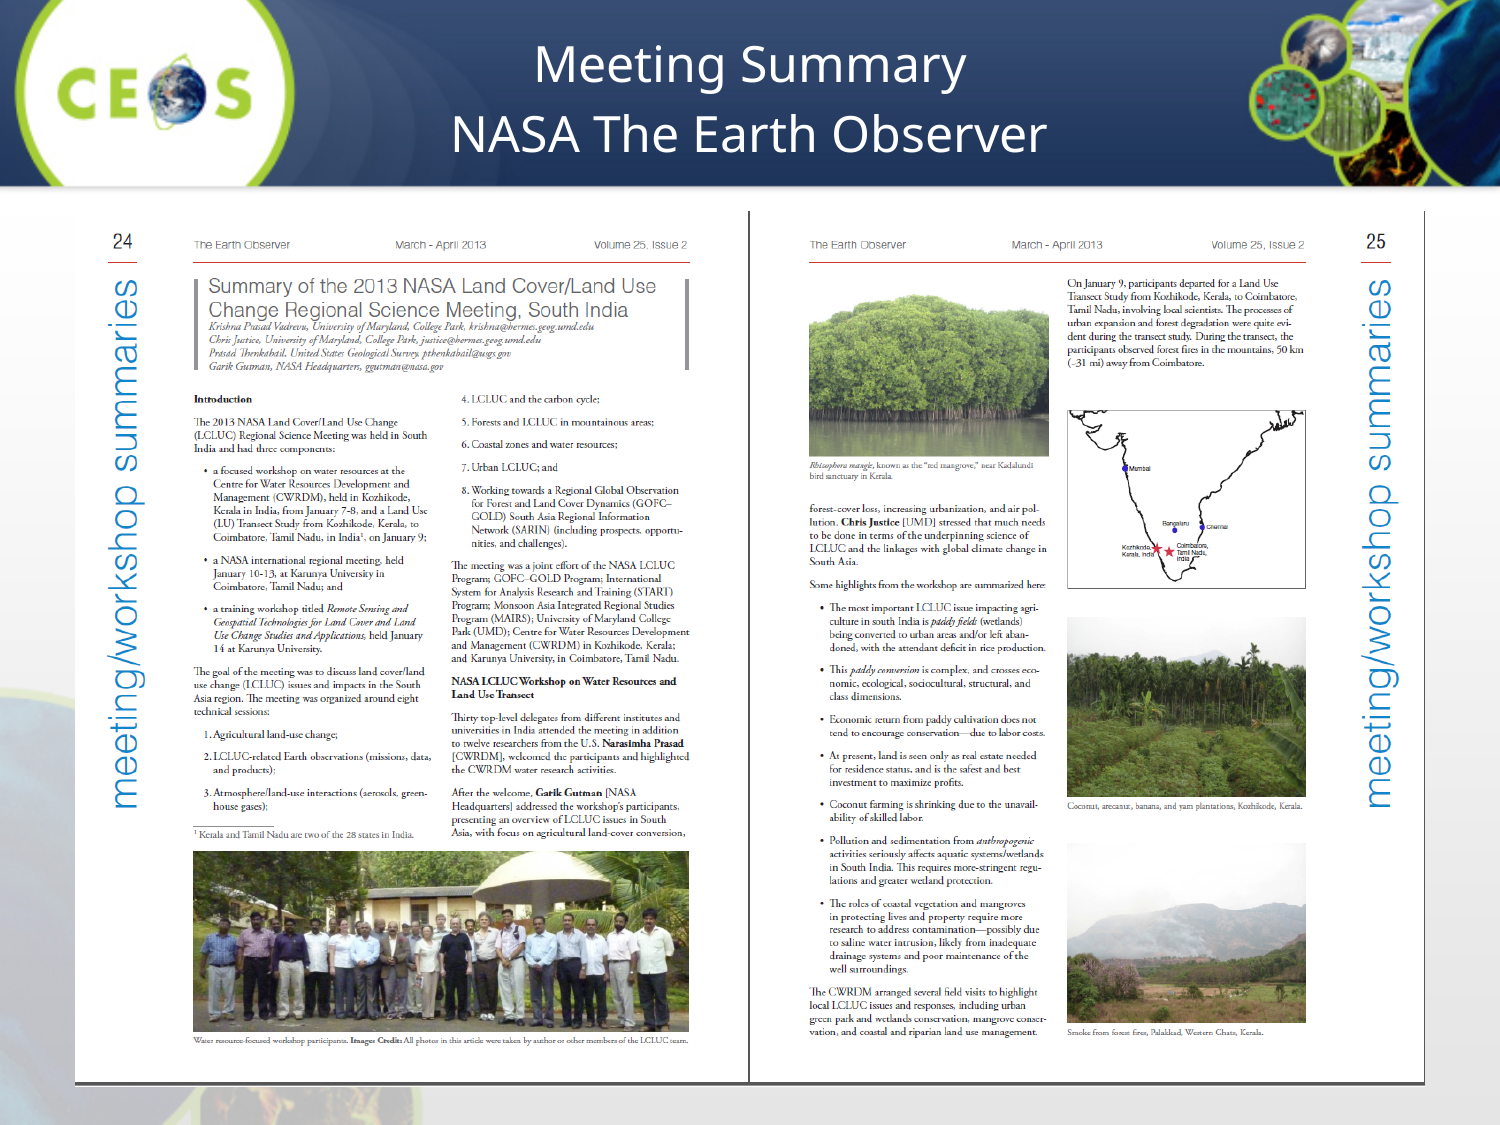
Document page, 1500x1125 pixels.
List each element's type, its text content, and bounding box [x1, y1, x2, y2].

picture [0, 0, 1500, 1125]
list Meeting Summary NASA The Earth Observer [343, 24, 1157, 113]
